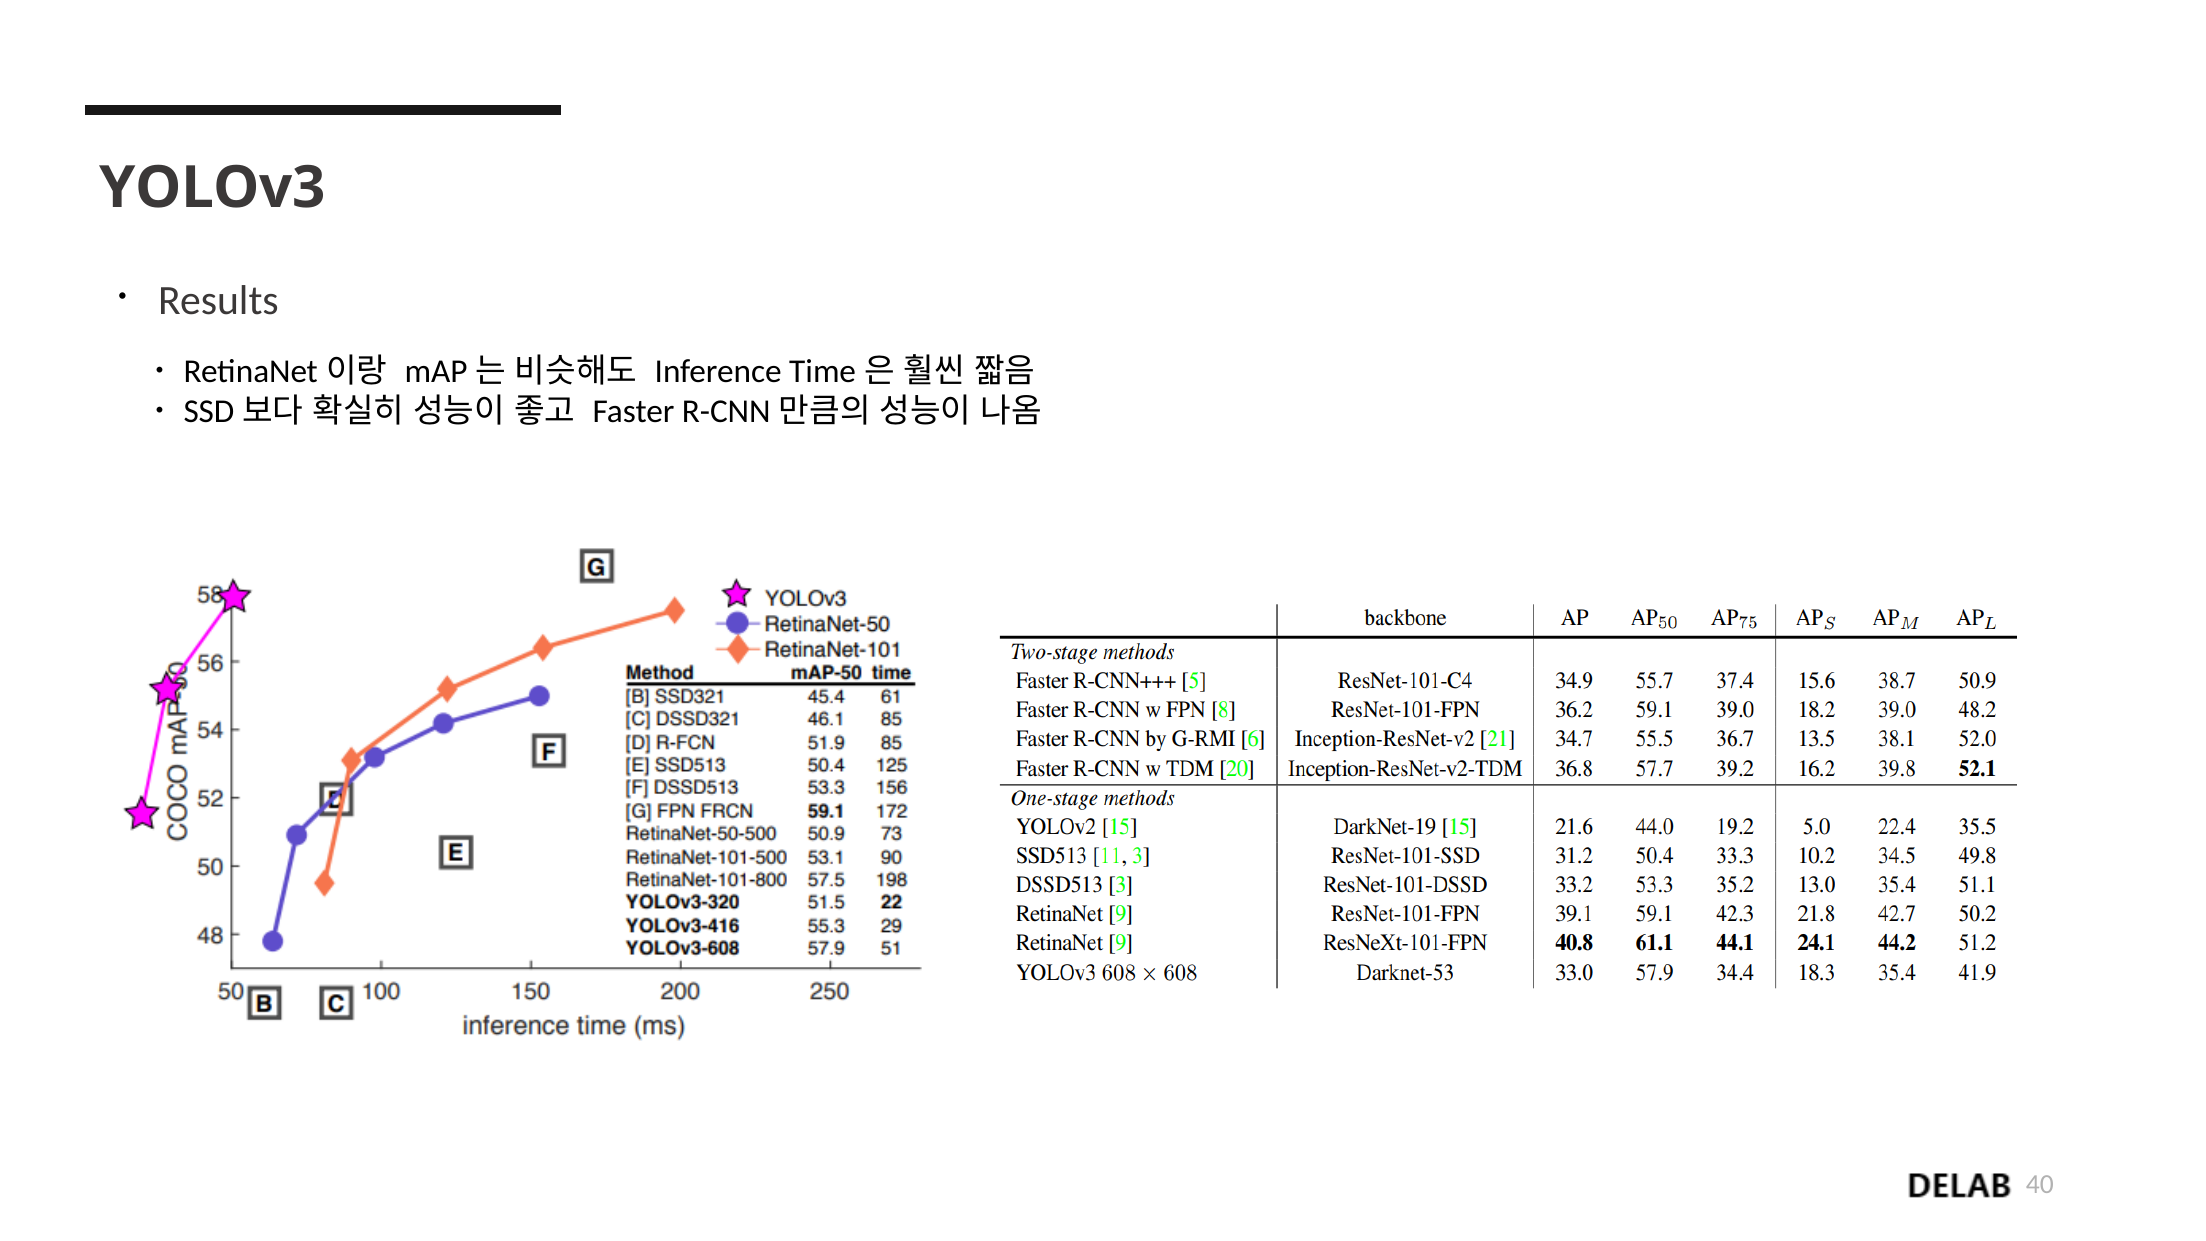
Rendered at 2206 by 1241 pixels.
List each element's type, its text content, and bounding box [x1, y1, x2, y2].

text_box [84, 105, 561, 115]
picture [110, 536, 941, 1052]
slide_number 40 [1557, 1149, 2054, 1216]
picture [985, 596, 2017, 990]
picture [1897, 1157, 2032, 1216]
text_box YOLOv3 ㆍResults ㆍRetinaNet이랑 mAP는 비슷해도 Inference Time은 훨씬 짧음 ㆍSSD보다 확실히 성능이 좋고 Faster R-CNN만큼의 성능이 나옴 [85, 142, 2206, 437]
